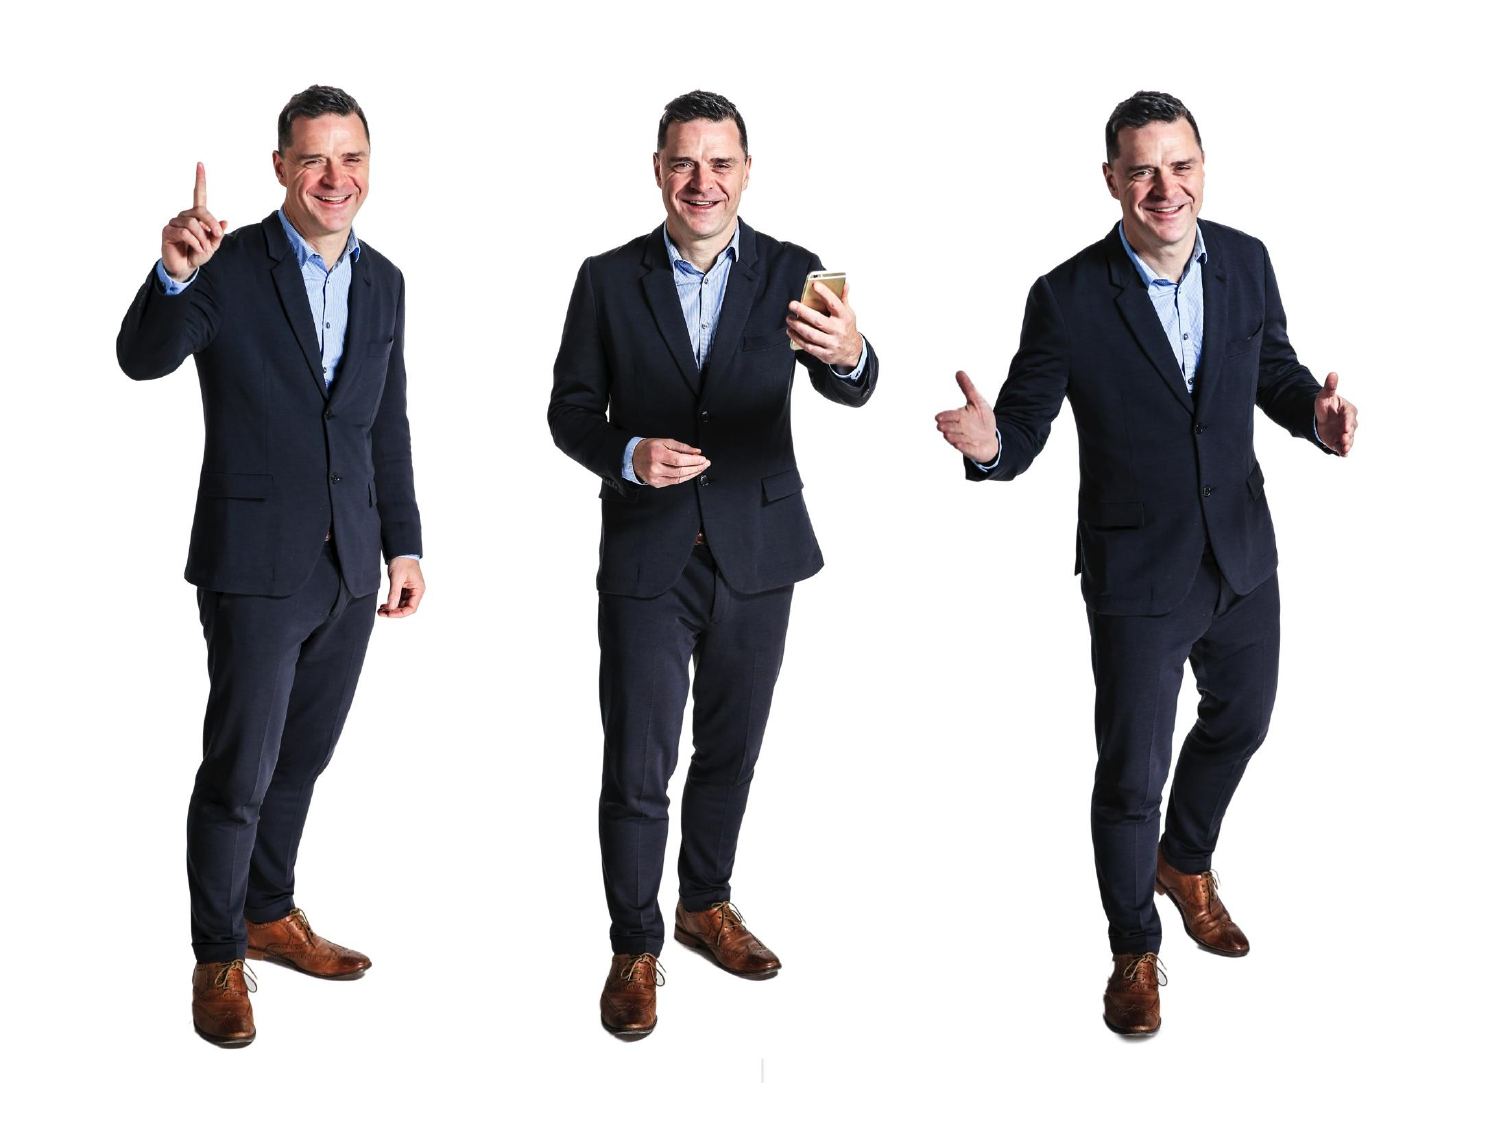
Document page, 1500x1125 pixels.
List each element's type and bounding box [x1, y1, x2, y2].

list [0, 30, 1500, 1083]
